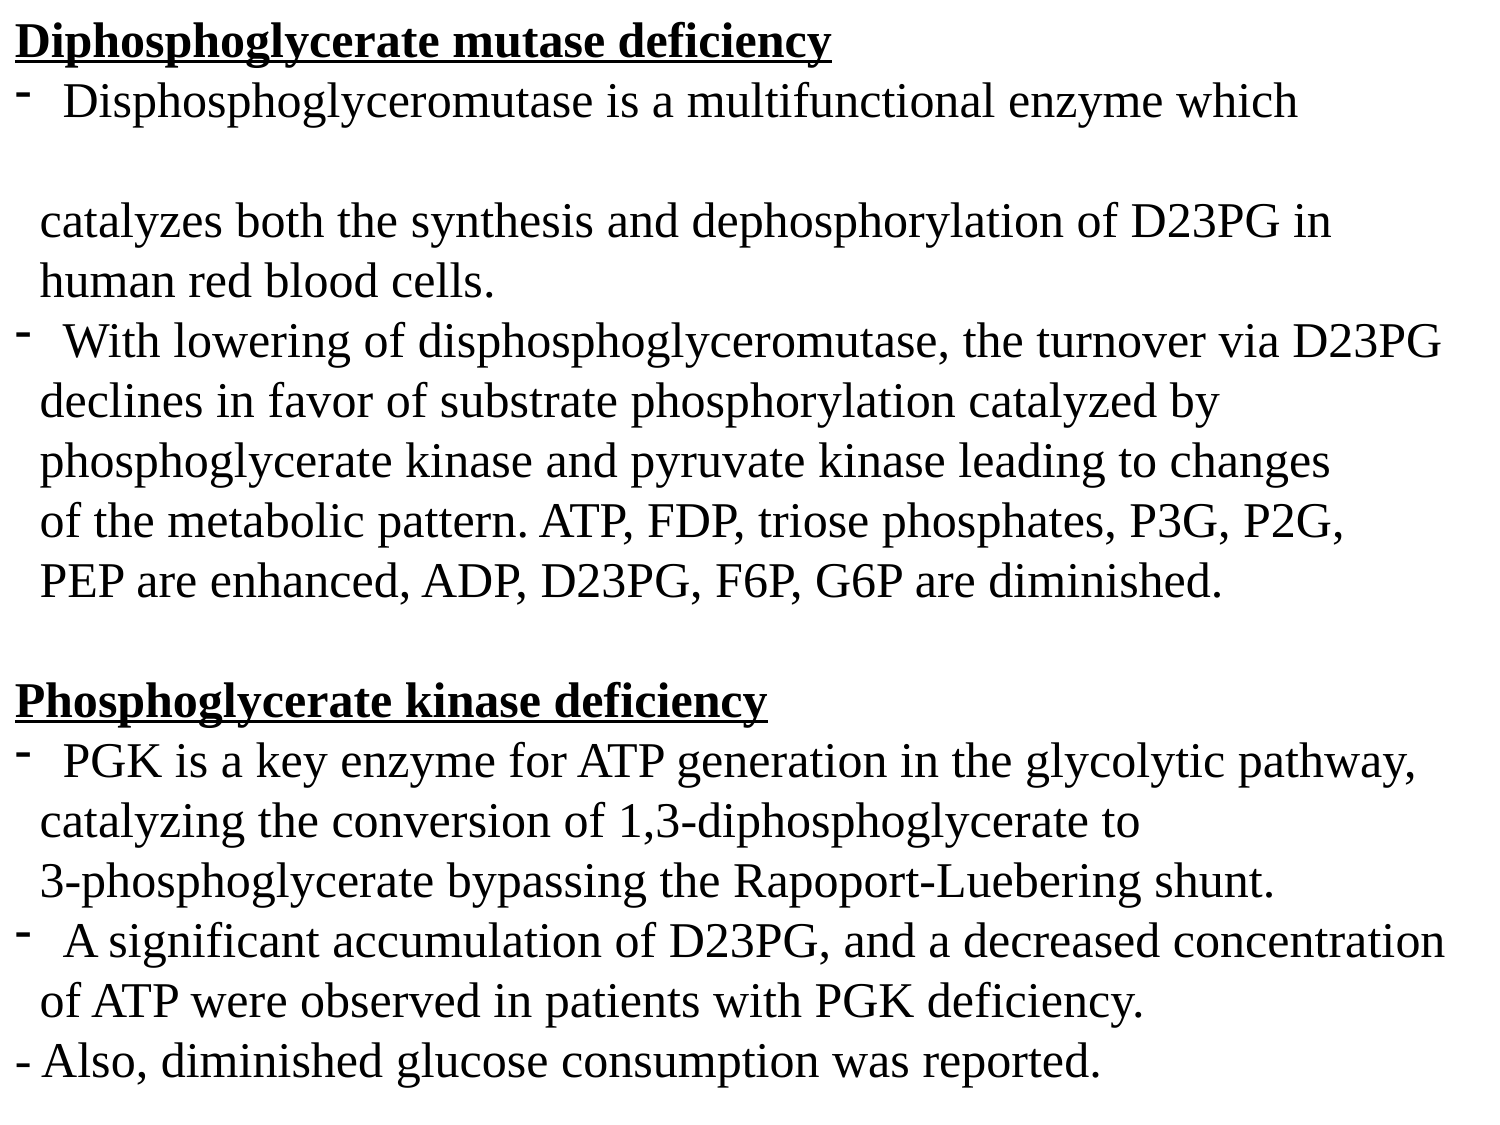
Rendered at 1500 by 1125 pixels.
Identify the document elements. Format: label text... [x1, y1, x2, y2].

text_box Diphosphoglycerate mutase deficiency Disphosphoglyceromutase is a multifunctional enzyme which catalyzes both the synthesis and dephosphorylation of D23PG in human red blood cells. With lowering of disphosphoglyceromutase, the turnover via D23PG declines in favor of substrate phosphorylation catalyzed by phosphoglycerate kinase and pyruvate kinase leading to changes of the metabolic pattern. ATP, FDP, triose phosphates, P3G, P2G, PEP are enhanced, ADP, D23PG, F6P, G6P are diminished. Phosphoglycerate kinase deficiency PGK is a key enzyme for ATP generation in the glycolytic pathway, catalyzing the conversion of 1,3-diphosphoglycerate to 3-phosphoglycerate bypassing the Rapoport-Luebering shunt. A significant accumulation of D23PG, and a decreased concentration of ATP were observed in patients with PGK deficiency. - Also, diminished glucose consumption was reported. [0, 0, 1500, 1095]
